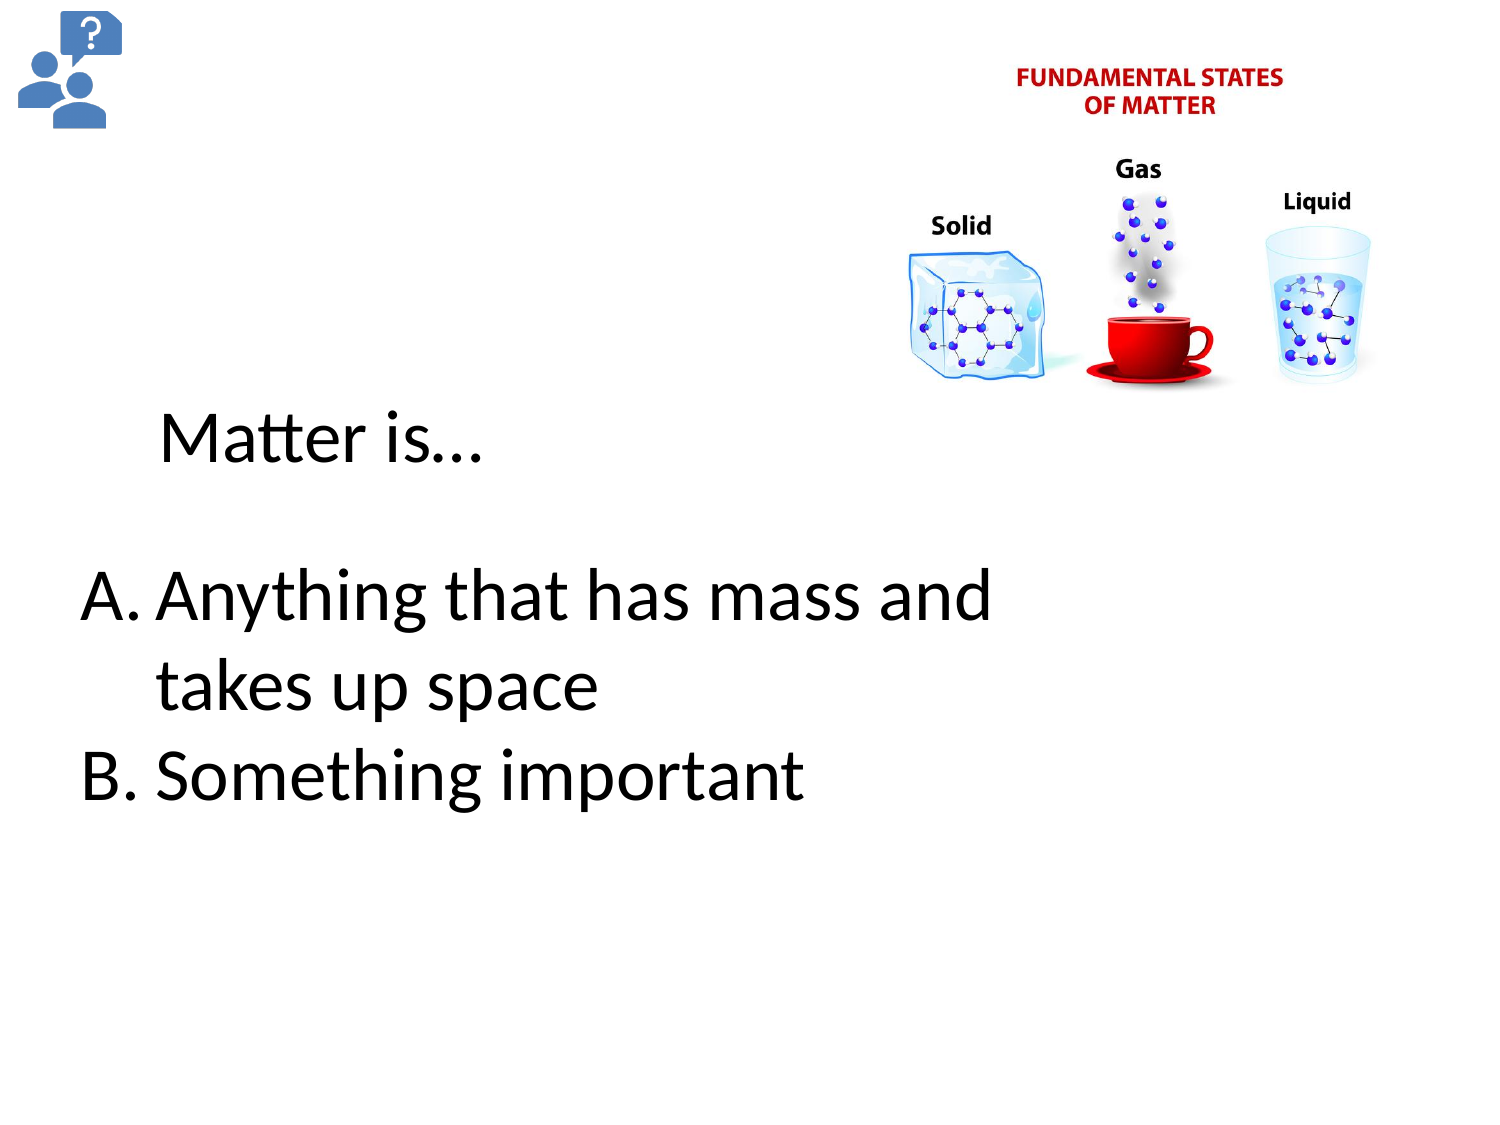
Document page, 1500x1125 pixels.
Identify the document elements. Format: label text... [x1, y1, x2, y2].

text_box Anything that has mass and takes up space Something important [65, 530, 1172, 1098]
picture [822, 54, 1463, 407]
text_box Matter is… [25, 380, 616, 486]
text_box [0, 0, 140, 140]
